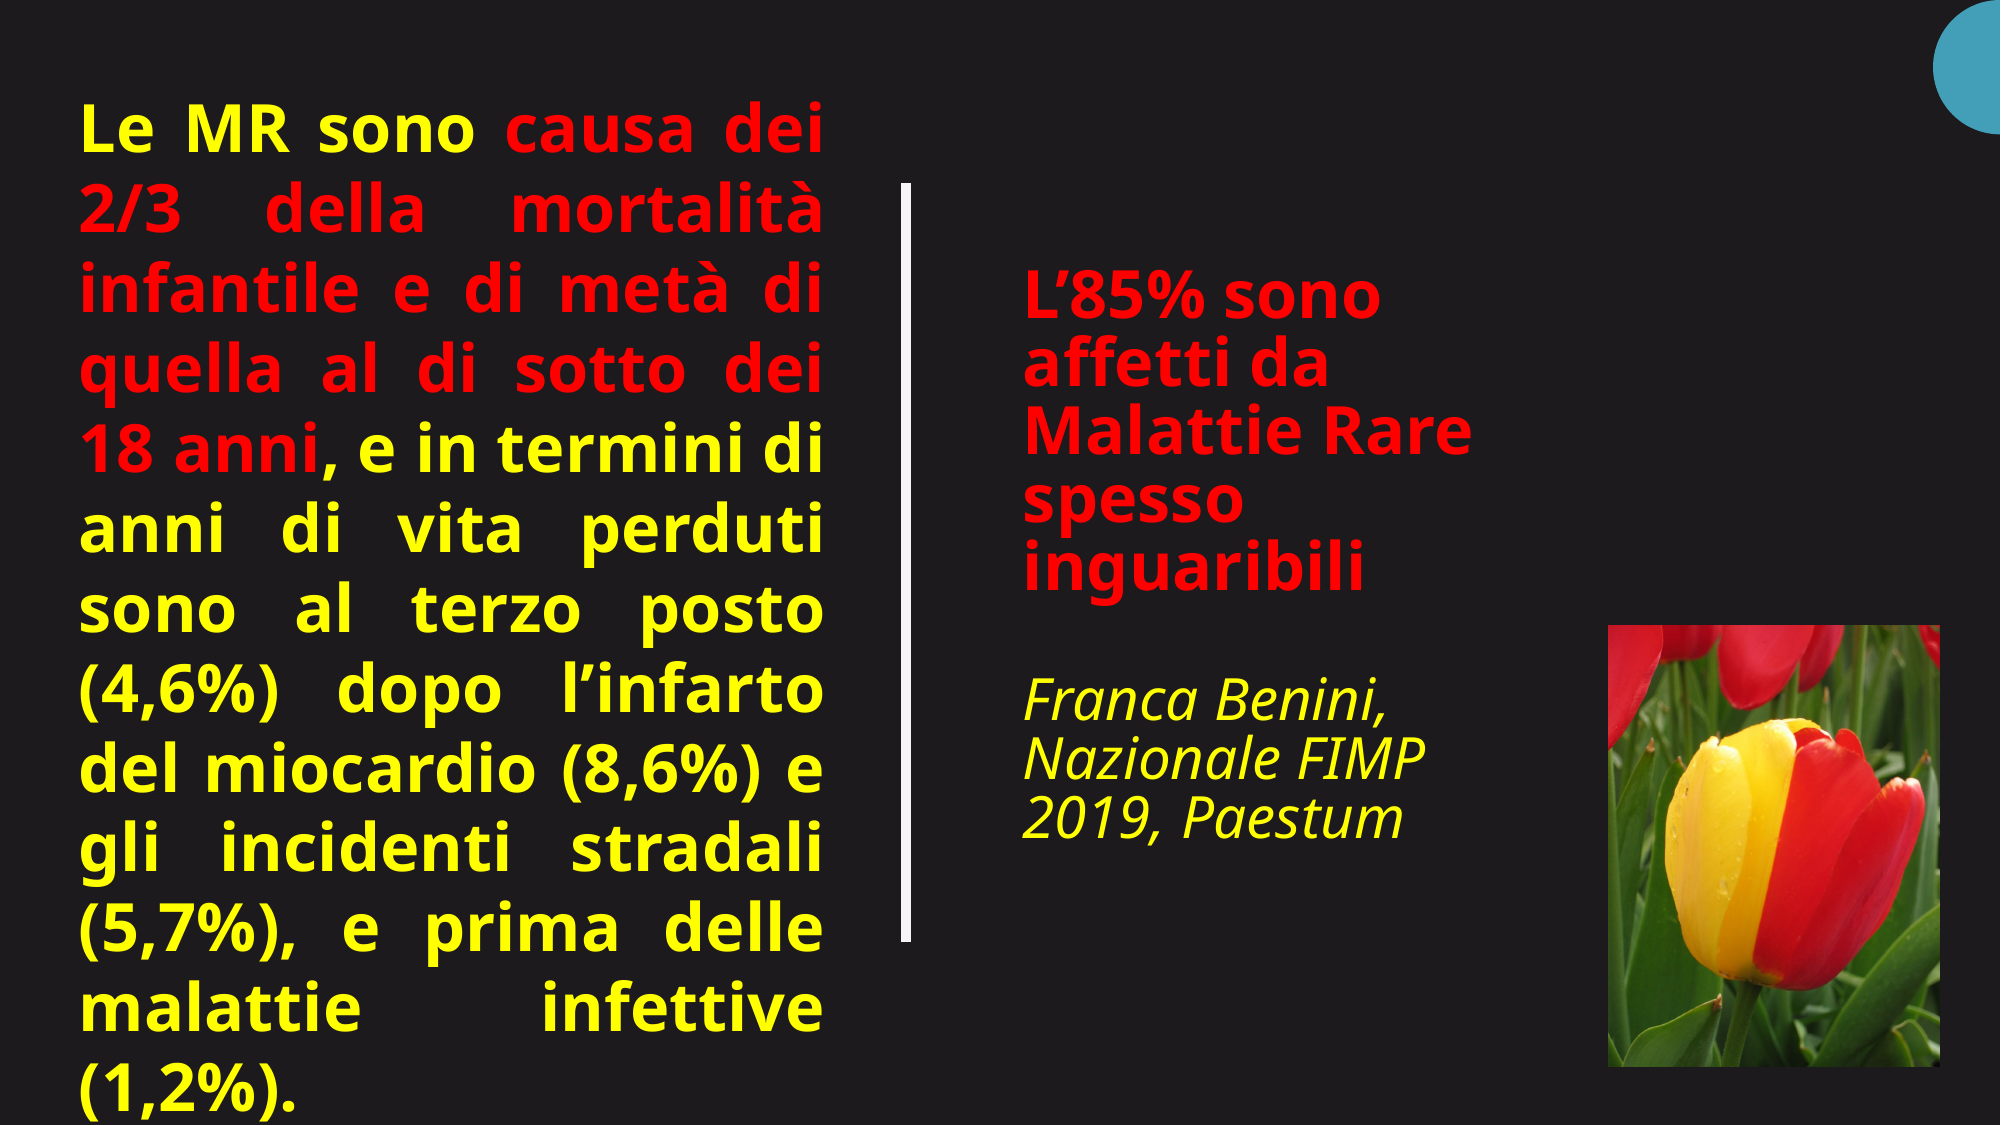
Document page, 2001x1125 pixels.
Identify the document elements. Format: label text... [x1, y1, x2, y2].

text_box Le MR sono causa dei 2/3 della mortalità infantile e di metà di quella al di sotto dei 18 anni, e in termini di anni di vita perduti sono al terzo posto (4,6%) dopo l’infarto del miocardio (8,6%) e gli incidenti stradali (5,7%), e prima delle malattie infettive (1,2%). [63, 78, 841, 1125]
picture [1607, 625, 1940, 1067]
title L’85% sono affetti da Malattie Rare spesso inguaribili Franca Benini, Nazionale FIMP 2019, Paestum [1007, 207, 1563, 908]
